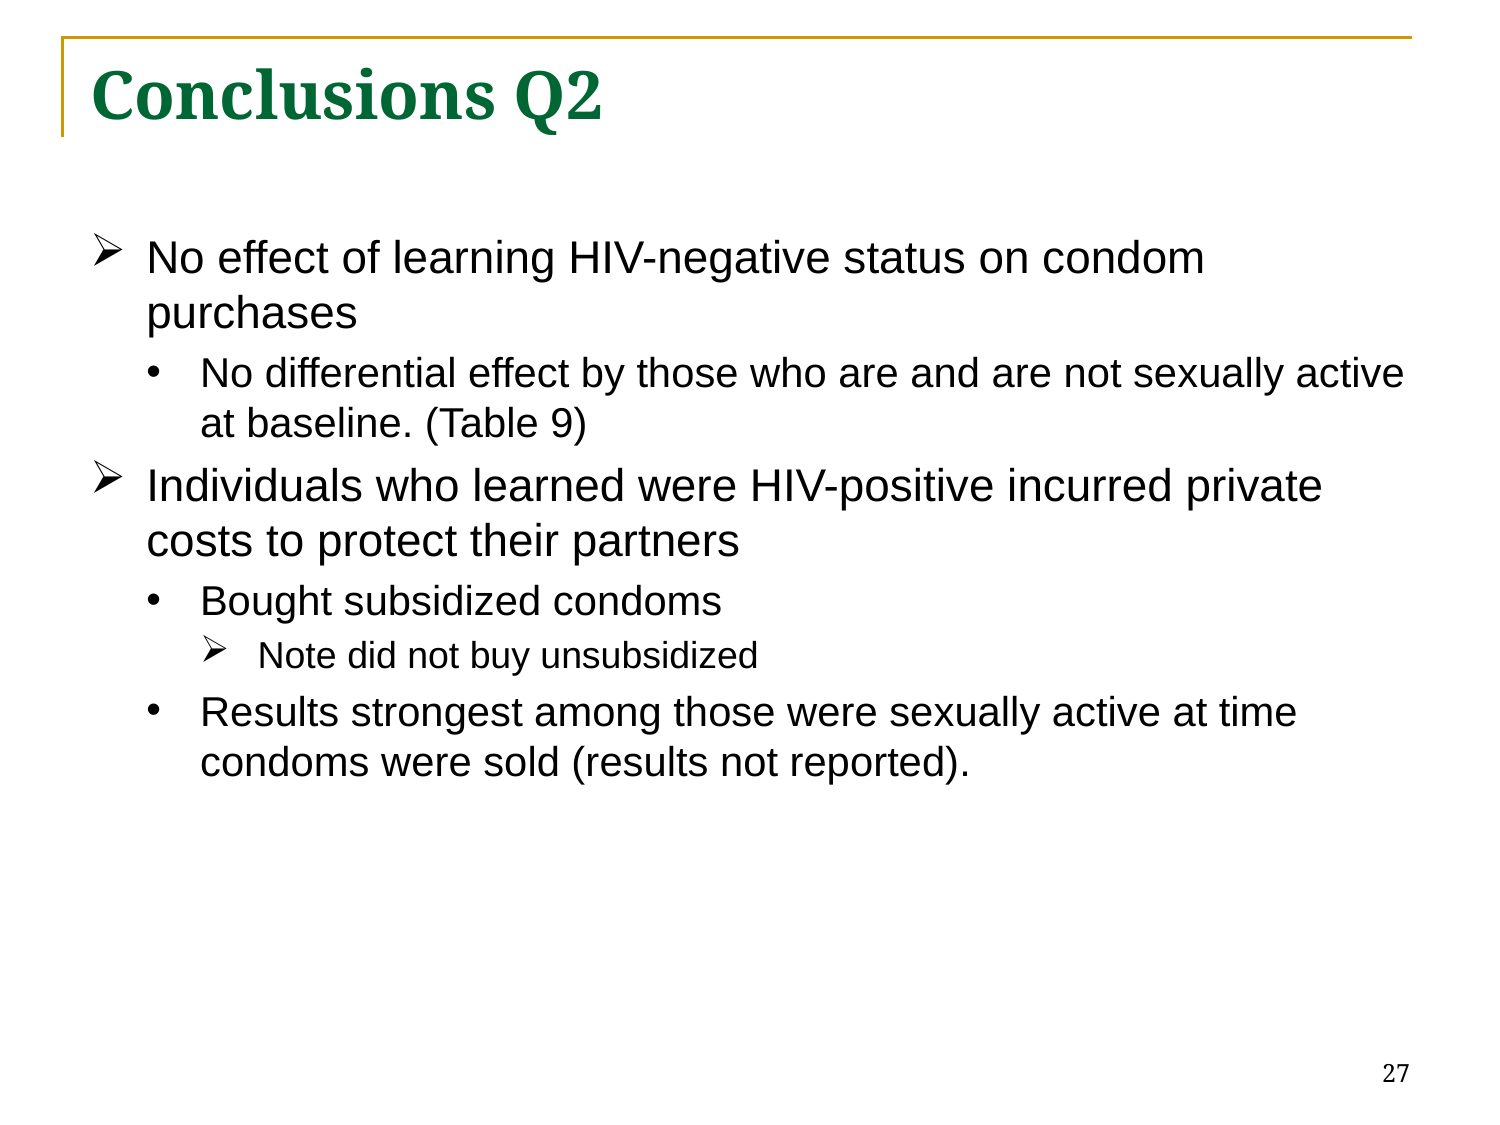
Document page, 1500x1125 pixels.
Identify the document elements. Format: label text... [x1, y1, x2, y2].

slide_number 27 [1074, 1023, 1426, 1100]
title Conclusions Q2 [75, 45, 1425, 220]
list No effect of learning HIV-negative status on condom purchases No differential effect by those who are and are not sexually active at baseline. (Table 9) Individuals who learned were HIV-positive incurred private costs to protect their partners Bought subsidized condoms Note did not buy unsubsidized Results strongest among those were sexually active at time condoms were sold (results not reported). [75, 220, 1425, 964]
